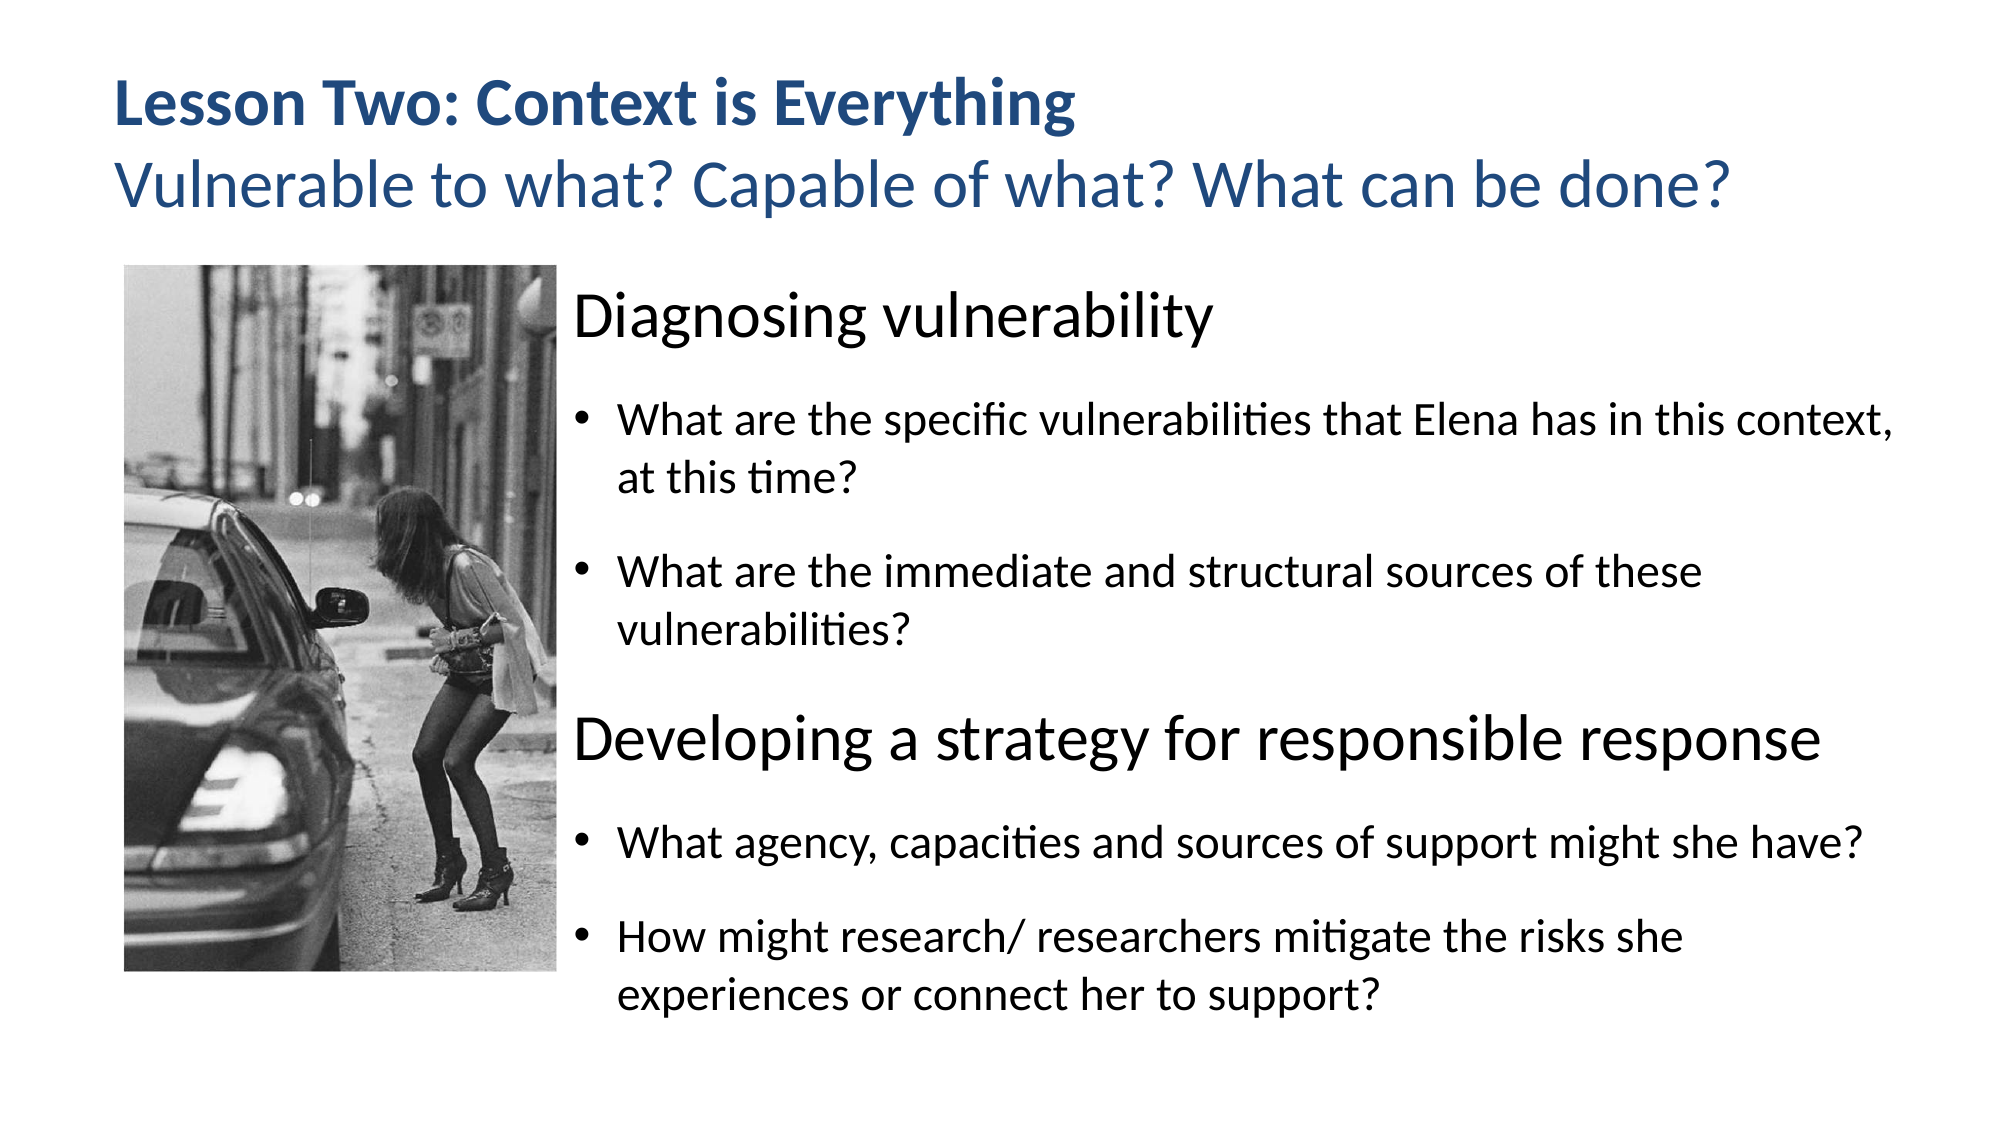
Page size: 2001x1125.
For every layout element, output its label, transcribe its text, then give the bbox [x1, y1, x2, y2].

list Diagnosing vulnerability What are the specific vulnerabilities that Elena has in this context, at this time? What are the immediate and structural sources of these vulnerabilities? Developing a strategy for responsible response What agency, capacities and sources of support might she have? How might research/ researchers mitigate the risks she experiences or connect her to support? [558, 264, 1943, 1044]
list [0, 264, 762, 972]
title Lesson Two: Context is Everything Vulnerable to what? Capable of what? What can be done? [99, 45, 1900, 233]
